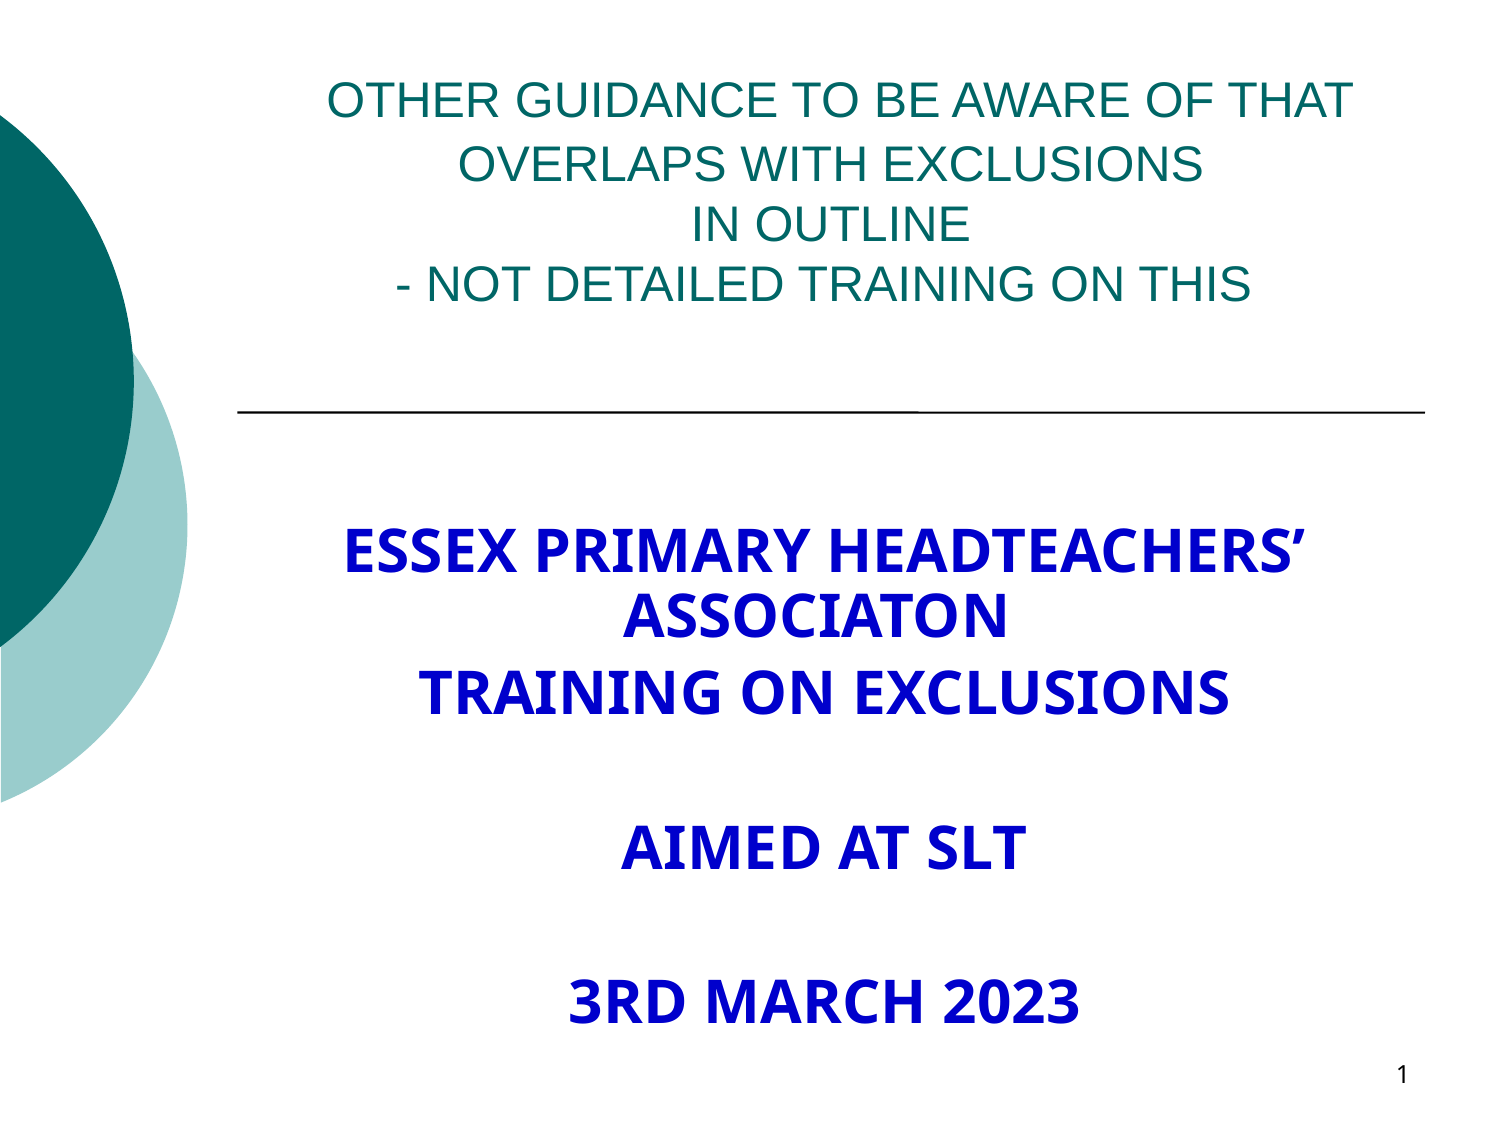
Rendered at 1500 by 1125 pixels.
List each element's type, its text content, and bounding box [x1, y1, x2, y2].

slide_number 1 [1074, 1025, 1425, 1100]
subtitle ESSEX PRIMARY HEADTEACHERS’ ASSOCIATON TRAINING ON EXCLUSIONS AIMED AT SLT 3RD MARCH 2023 [225, 512, 1425, 850]
title OTHER GUIDANCE TO BE AWARE OF THAT OVERLAPS WITH EXCLUSIONS IN OUTLINE - NOT DETAILED TRAINING ON THIS [237, 50, 1425, 399]
